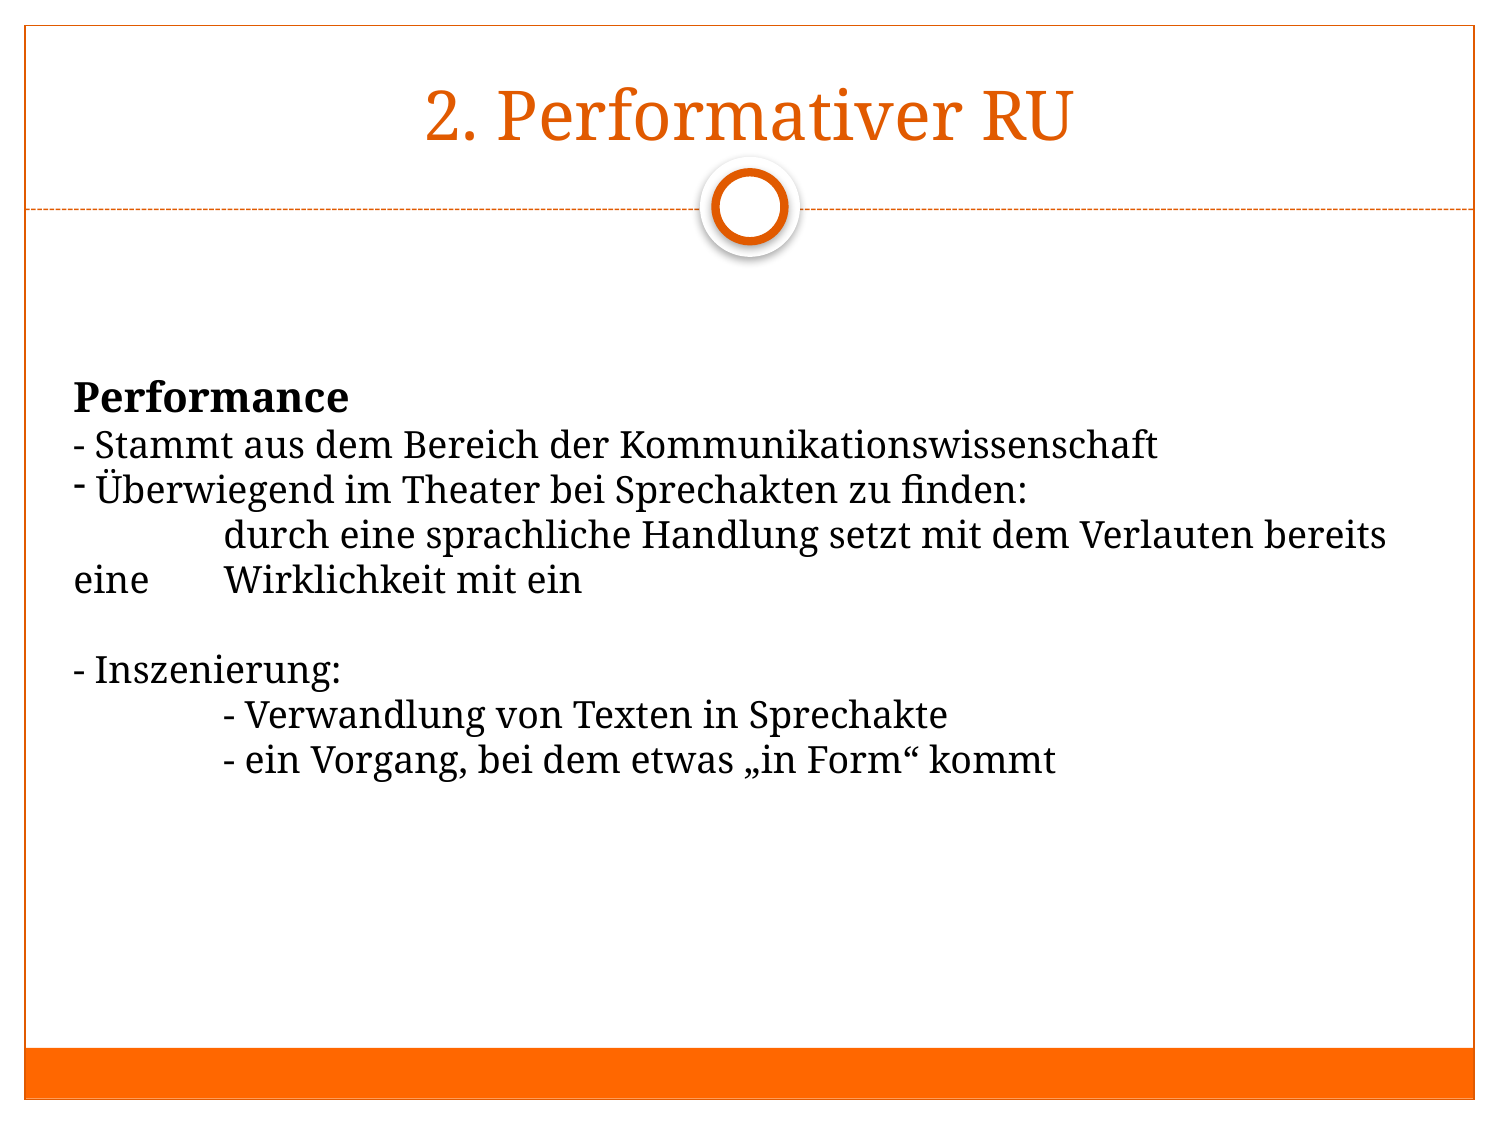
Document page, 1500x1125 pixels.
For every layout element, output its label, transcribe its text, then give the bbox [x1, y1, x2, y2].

text_box Performance - Stammt aus dem Bereich der Kommunikationswissenschaft Überwiegend im Theater bei Sprechakten zu finden: durch eine sprachliche Handlung setzt mit dem Verlauten bereits eine Wirklichkeit mit ein - Inszenierung: - Verwandlung von Texten in Sprechakte - ein Vorgang, bei dem etwas „in Form“ kommt [58, 363, 1418, 789]
title 2. Performativer RU [49, 37, 1450, 162]
